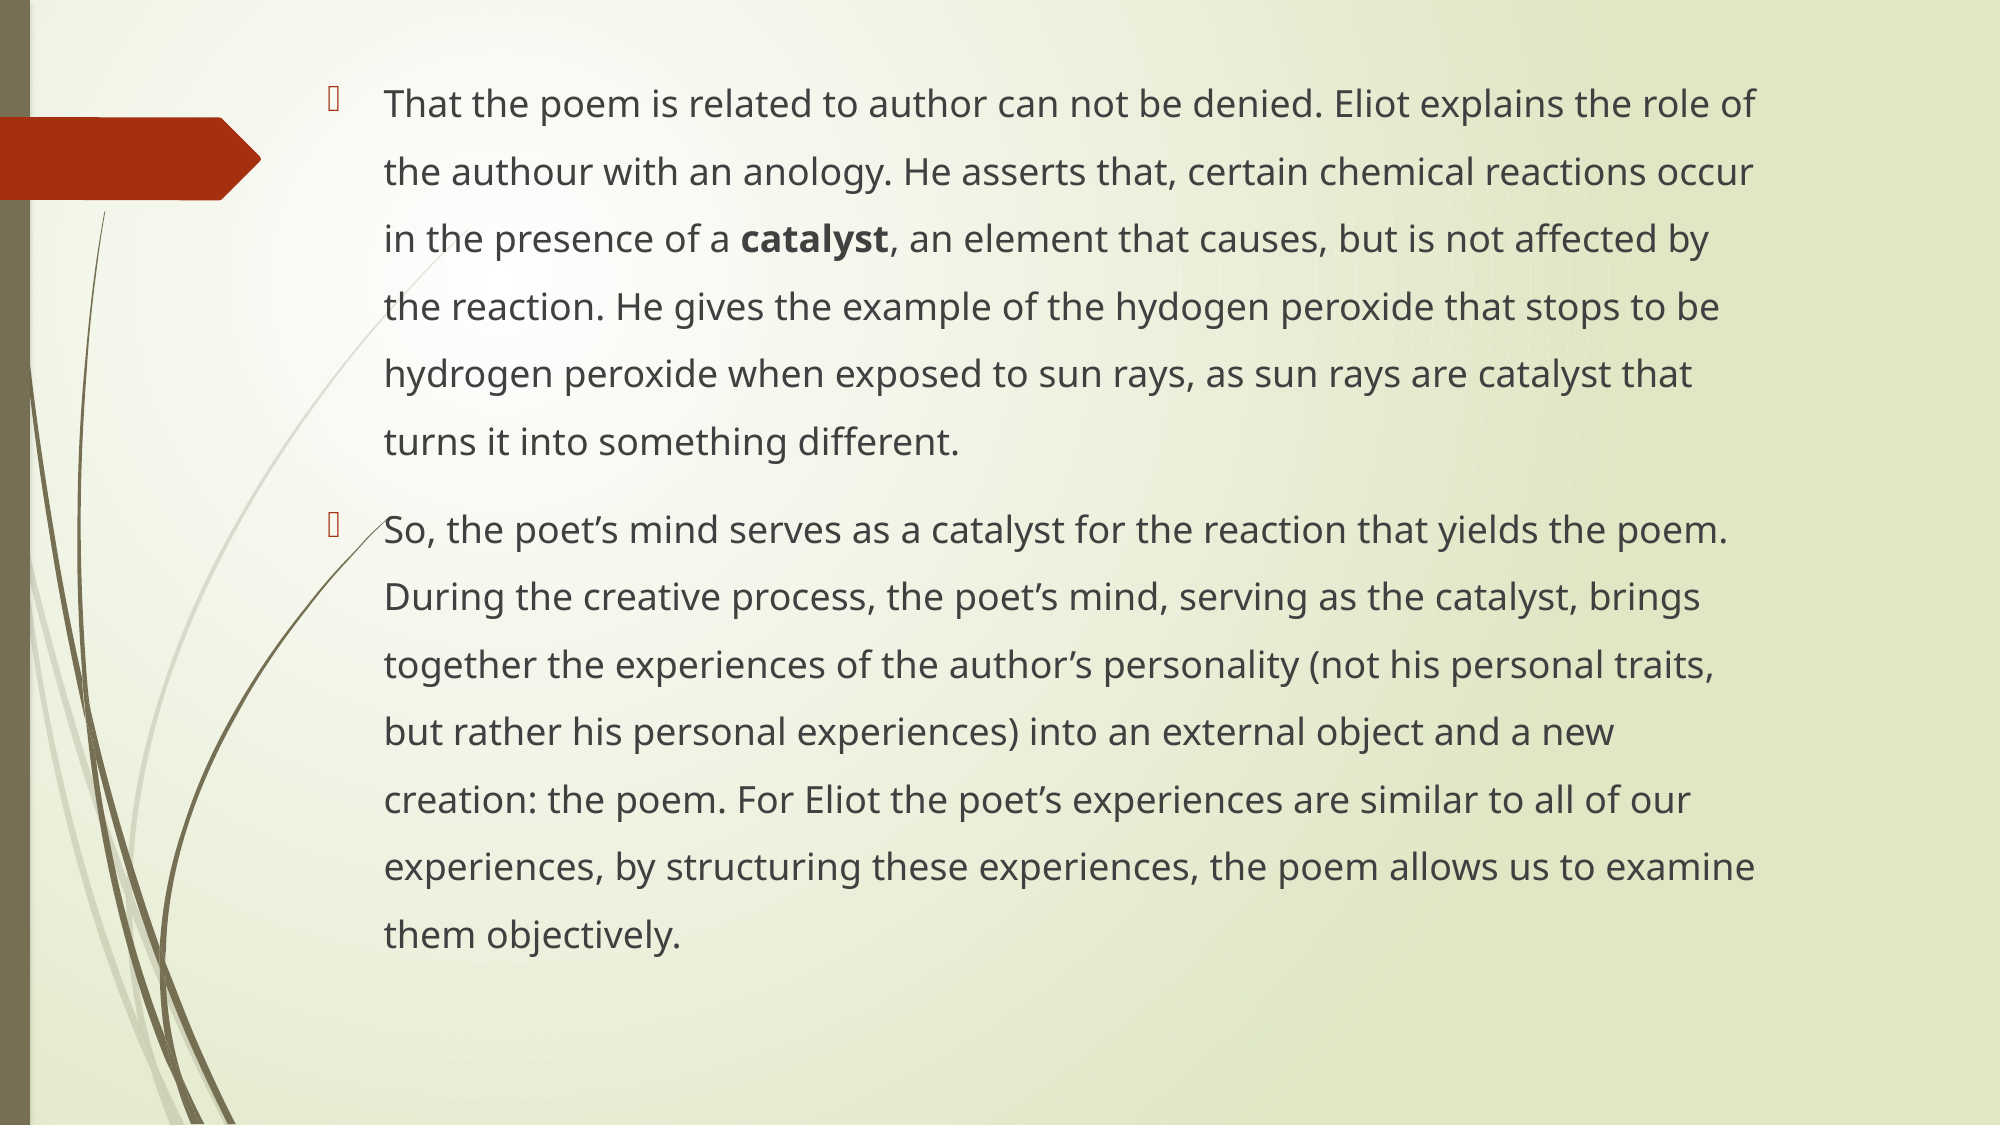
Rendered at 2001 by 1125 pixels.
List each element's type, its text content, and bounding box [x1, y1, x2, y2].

list That the poem is related to author can not be denied. Eliot explains the role of the authour with an anology. He asserts that, certain chemical reactions occur in the presence of a catalyst, an element that causes, but is not affected by the reaction. He gives the example of the hydogen peroxide that stops to be hydrogen peroxide when exposed to sun rays, as sun rays are catalyst that turns it into something different. So, the poet’s mind serves as a catalyst for the reaction that yields the poem. During the creative process, the poet’s mind, serving as the catalyst, brings together the experiences of the author’s personality (not his personal traits, but rather his personal experiences) into an external object and a new creation: the poem. For Eliot the poet’s experiences are similar to all of our experiences, by structuring these experiences, the poem allows us to examine them objectively. [312, 50, 1775, 1125]
